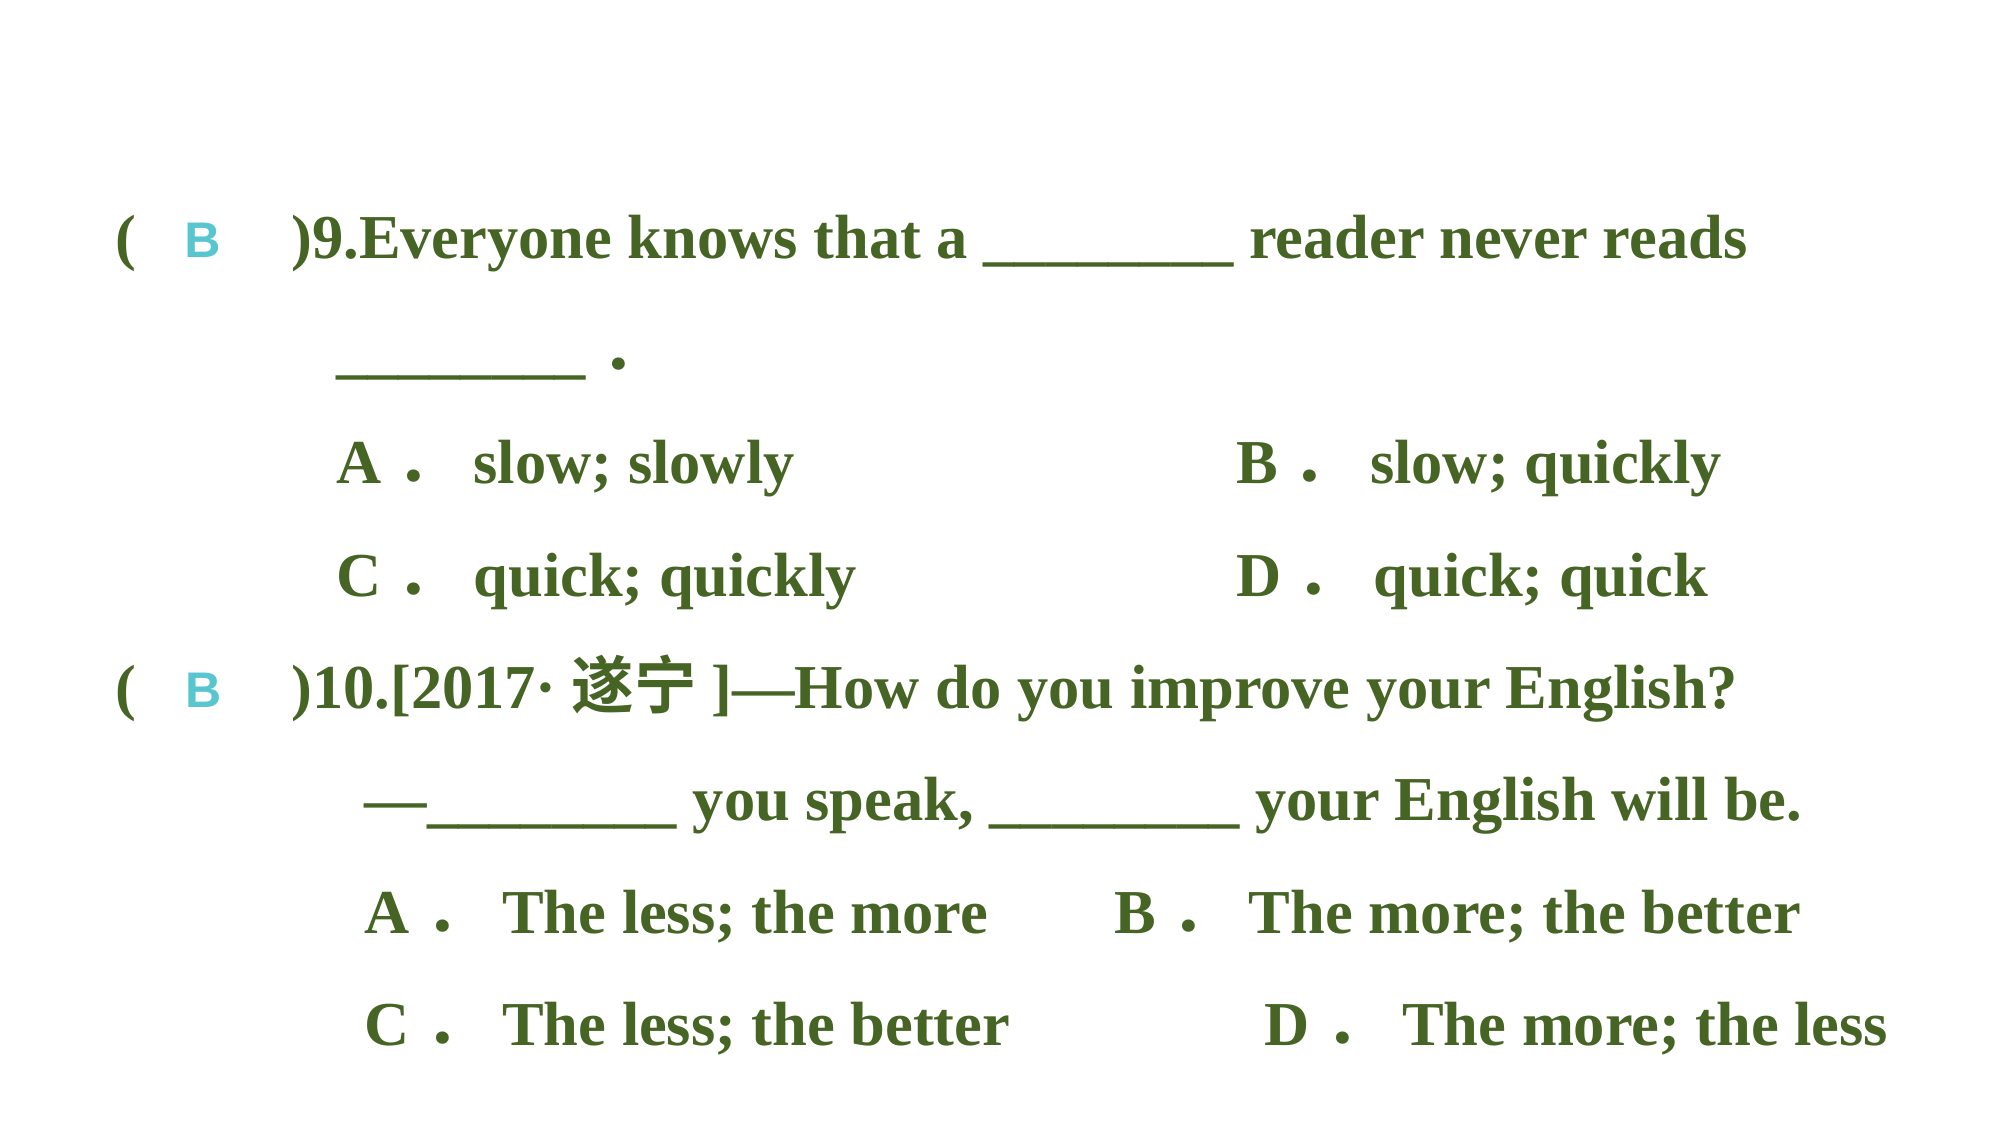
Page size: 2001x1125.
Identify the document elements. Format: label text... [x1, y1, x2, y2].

text_box B [170, 620, 236, 725]
text_box ( )9.Everyone knows that a ________ reader never reads ________． A．slow; slowly B．slow; quickly C．quick; quickly D．quick; quick ( )10.[2017·遂宁]—How do you improve your English? —________ you speak, ________ your English will be. A．The less; the more B．The more; the better C．The less; the better D．The more; the less [101, 151, 1918, 1066]
text_box B [169, 169, 236, 275]
